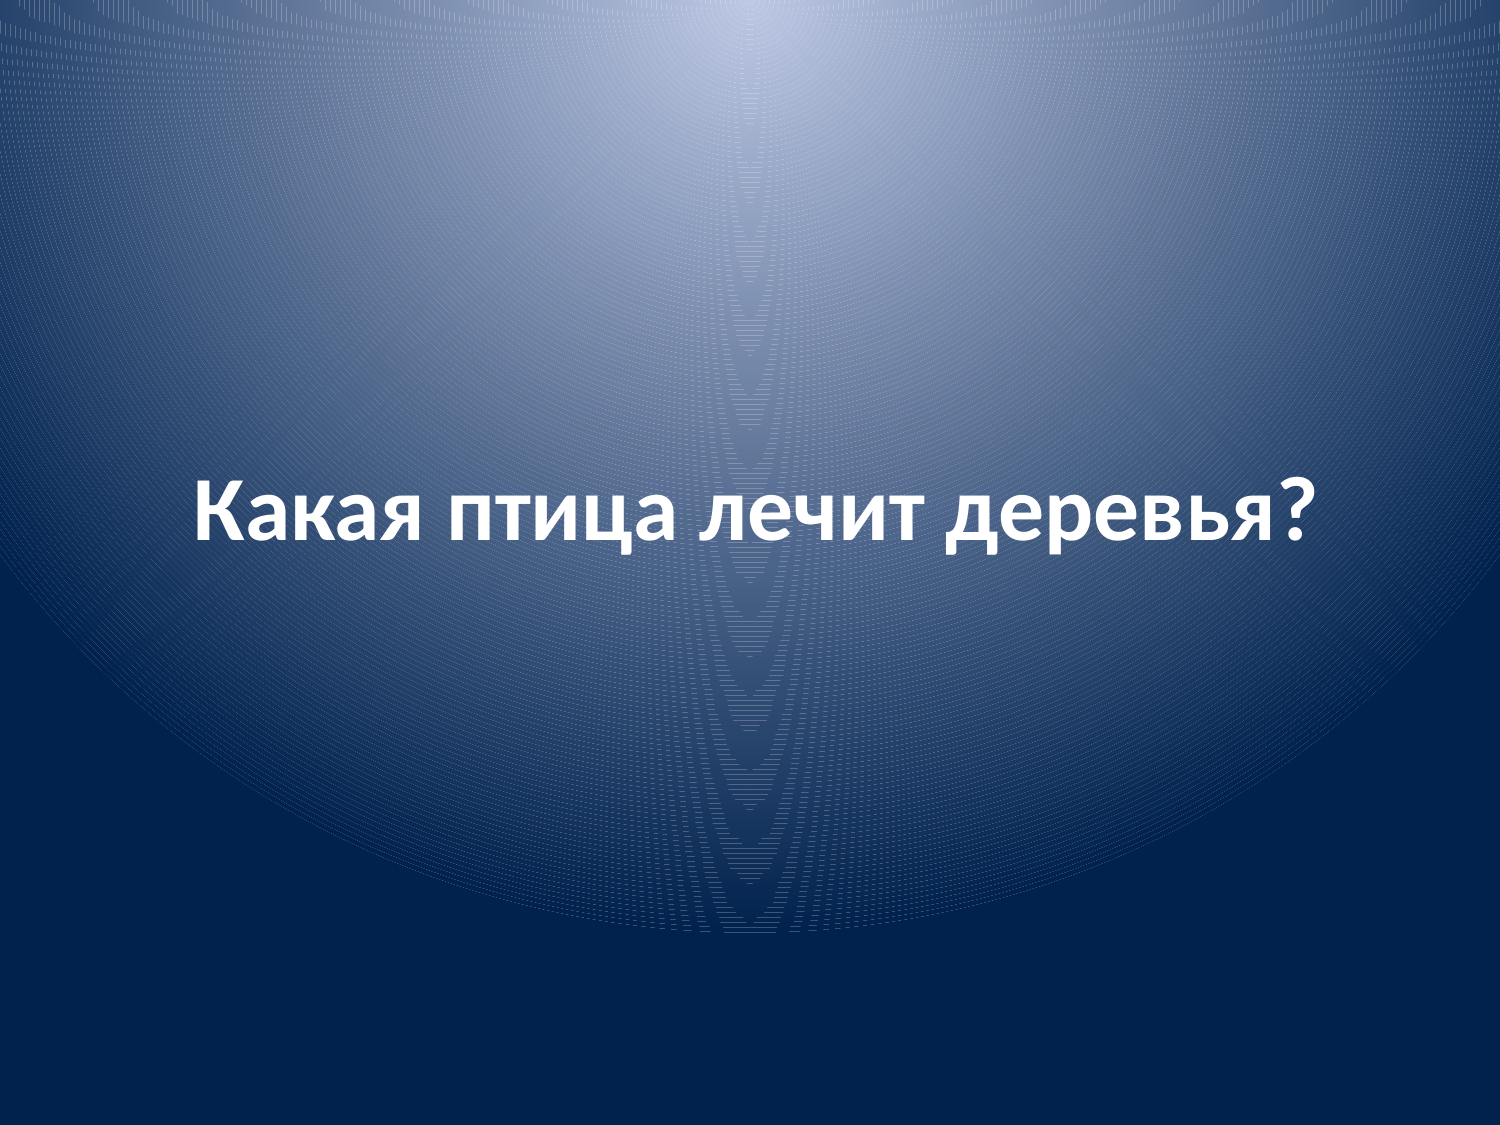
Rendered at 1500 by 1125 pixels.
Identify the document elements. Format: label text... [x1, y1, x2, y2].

title Какая птица лечит деревья? [81, 409, 1433, 598]
